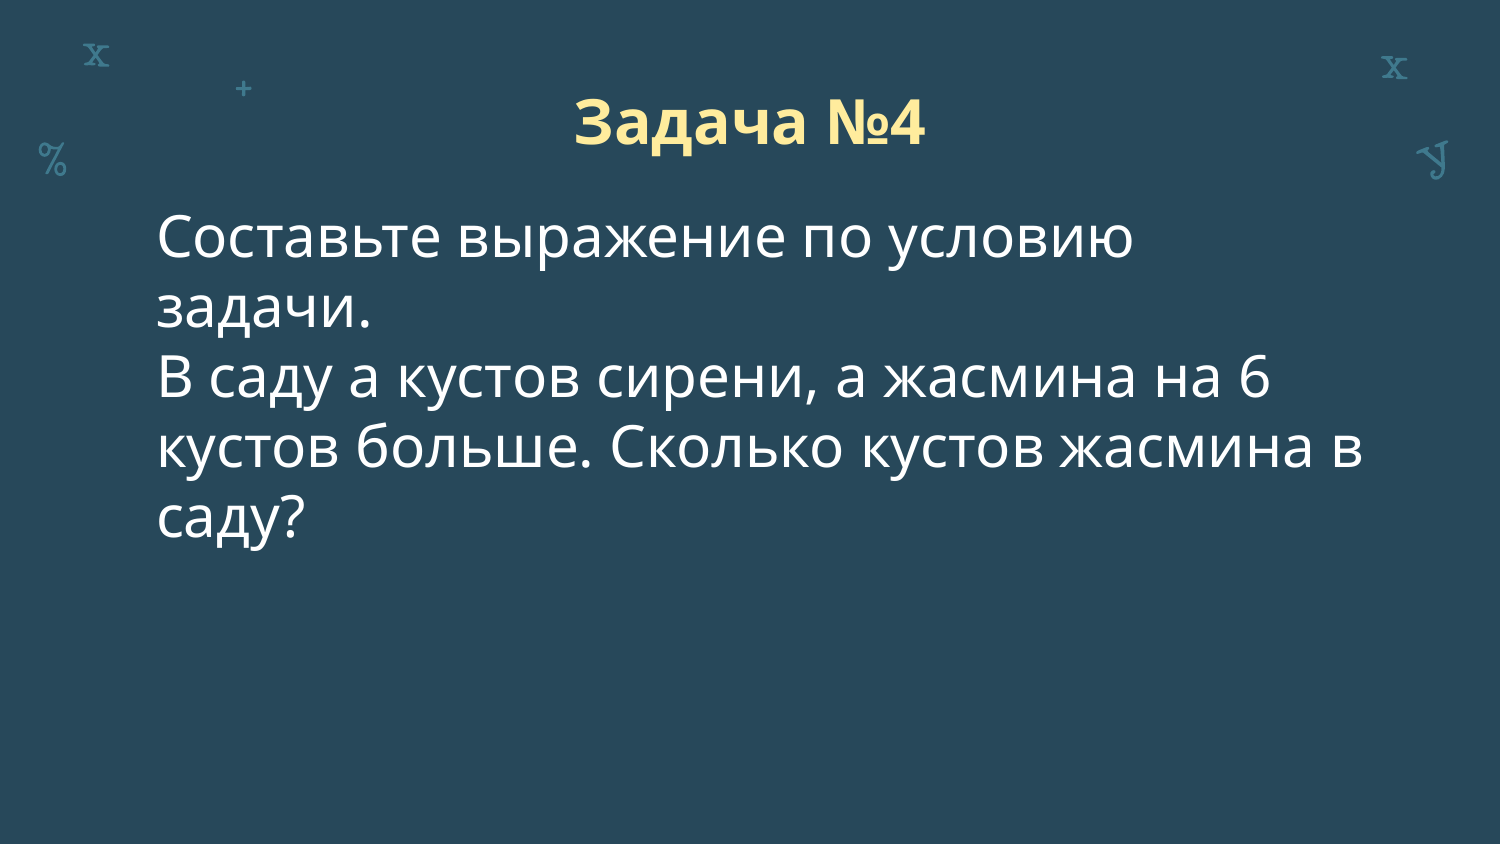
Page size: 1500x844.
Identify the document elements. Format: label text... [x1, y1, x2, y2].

title Задача №4 [118, 66, 1382, 161]
list Составьте выражение по условию задачи. В саду а кустов сирени, а жасмина на 6 кустов больше. Сколько кустов жасмина в саду? [118, 184, 1382, 756]
